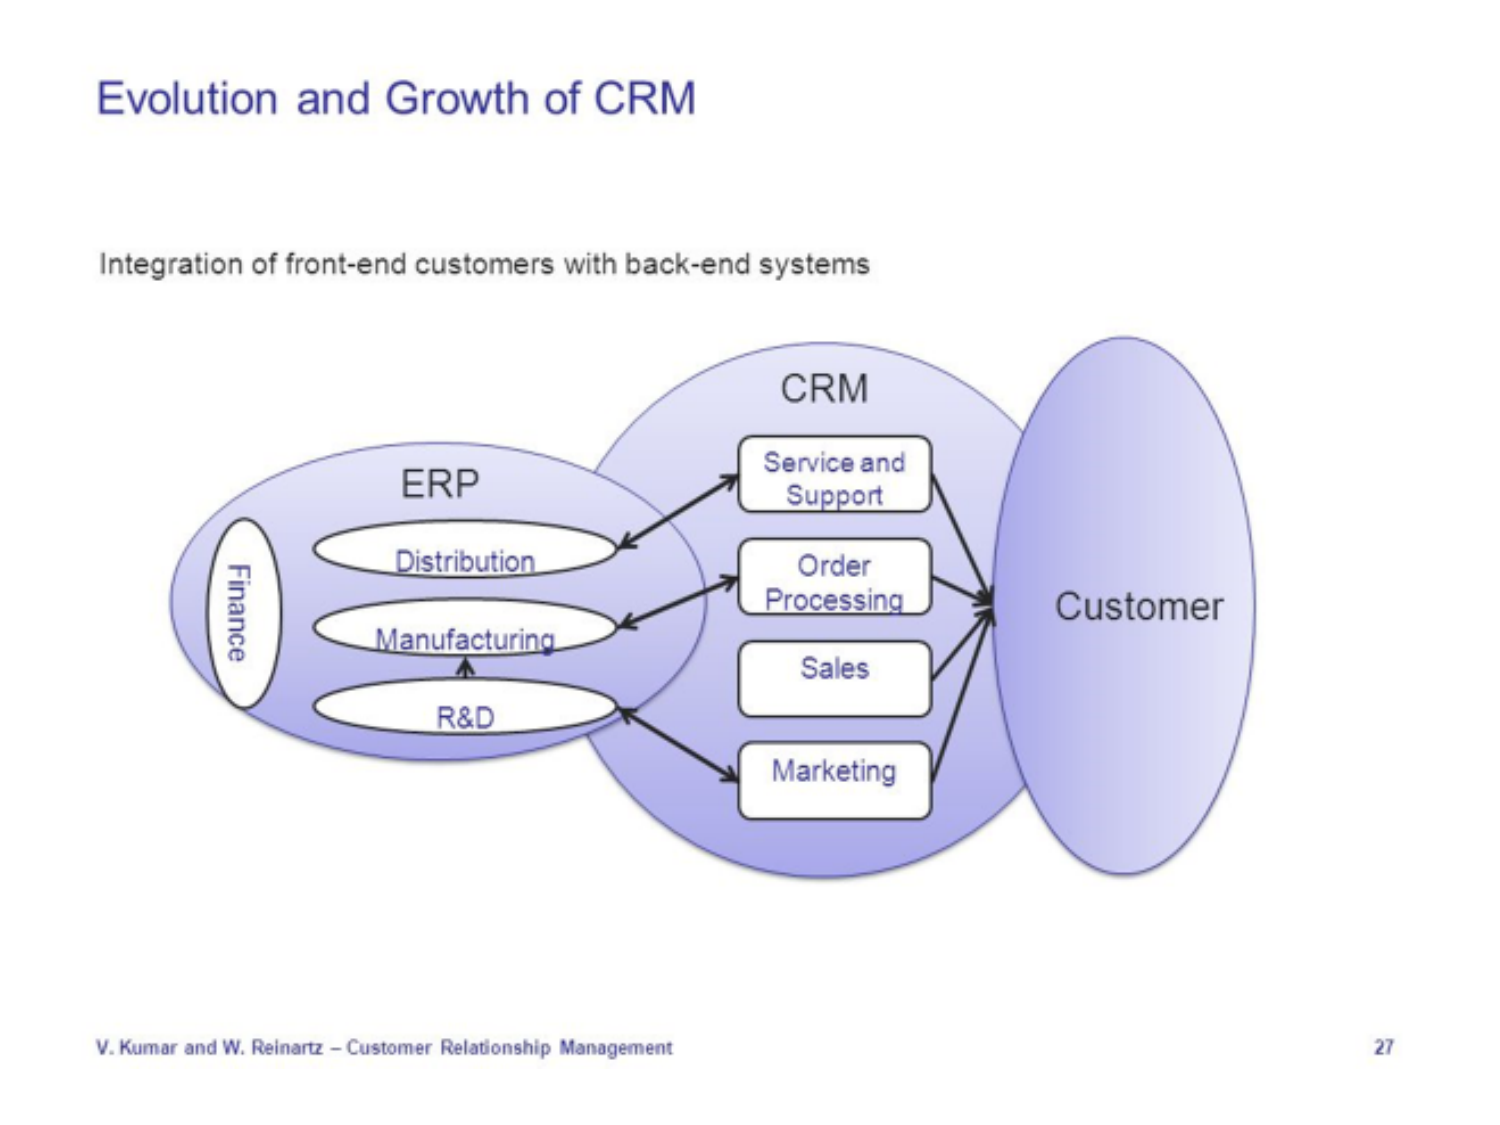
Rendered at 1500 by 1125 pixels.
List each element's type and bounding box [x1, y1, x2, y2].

picture [59, 44, 1426, 1069]
